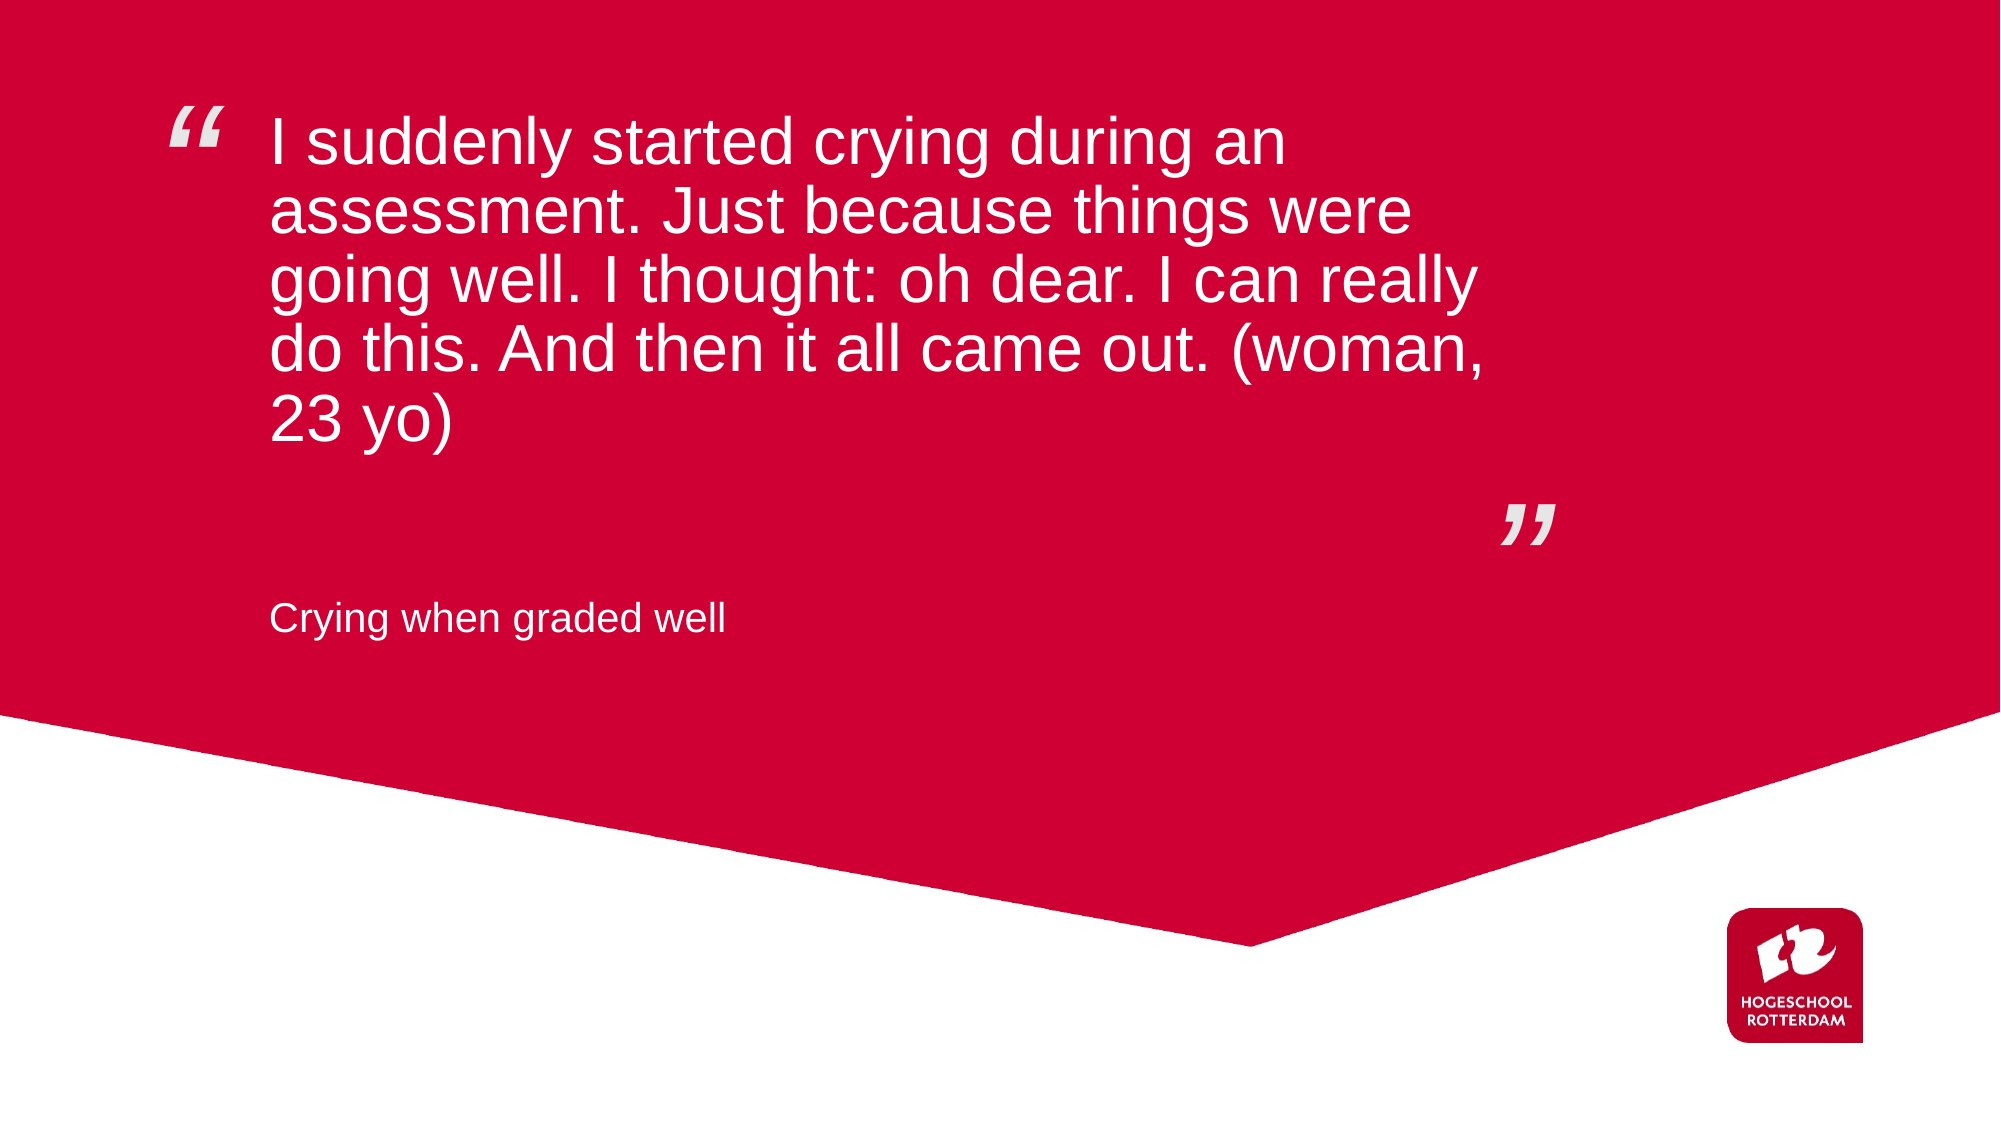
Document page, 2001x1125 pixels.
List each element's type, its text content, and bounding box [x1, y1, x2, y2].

list Crying when graded well [253, 588, 1559, 677]
picture [0, 0, 2000, 1125]
list I suddenly started crying during an assessment. Just because things were going well. I thought: oh dear. I can really do this. And then it all came out. (woman, 23 yo) [254, 100, 1560, 567]
